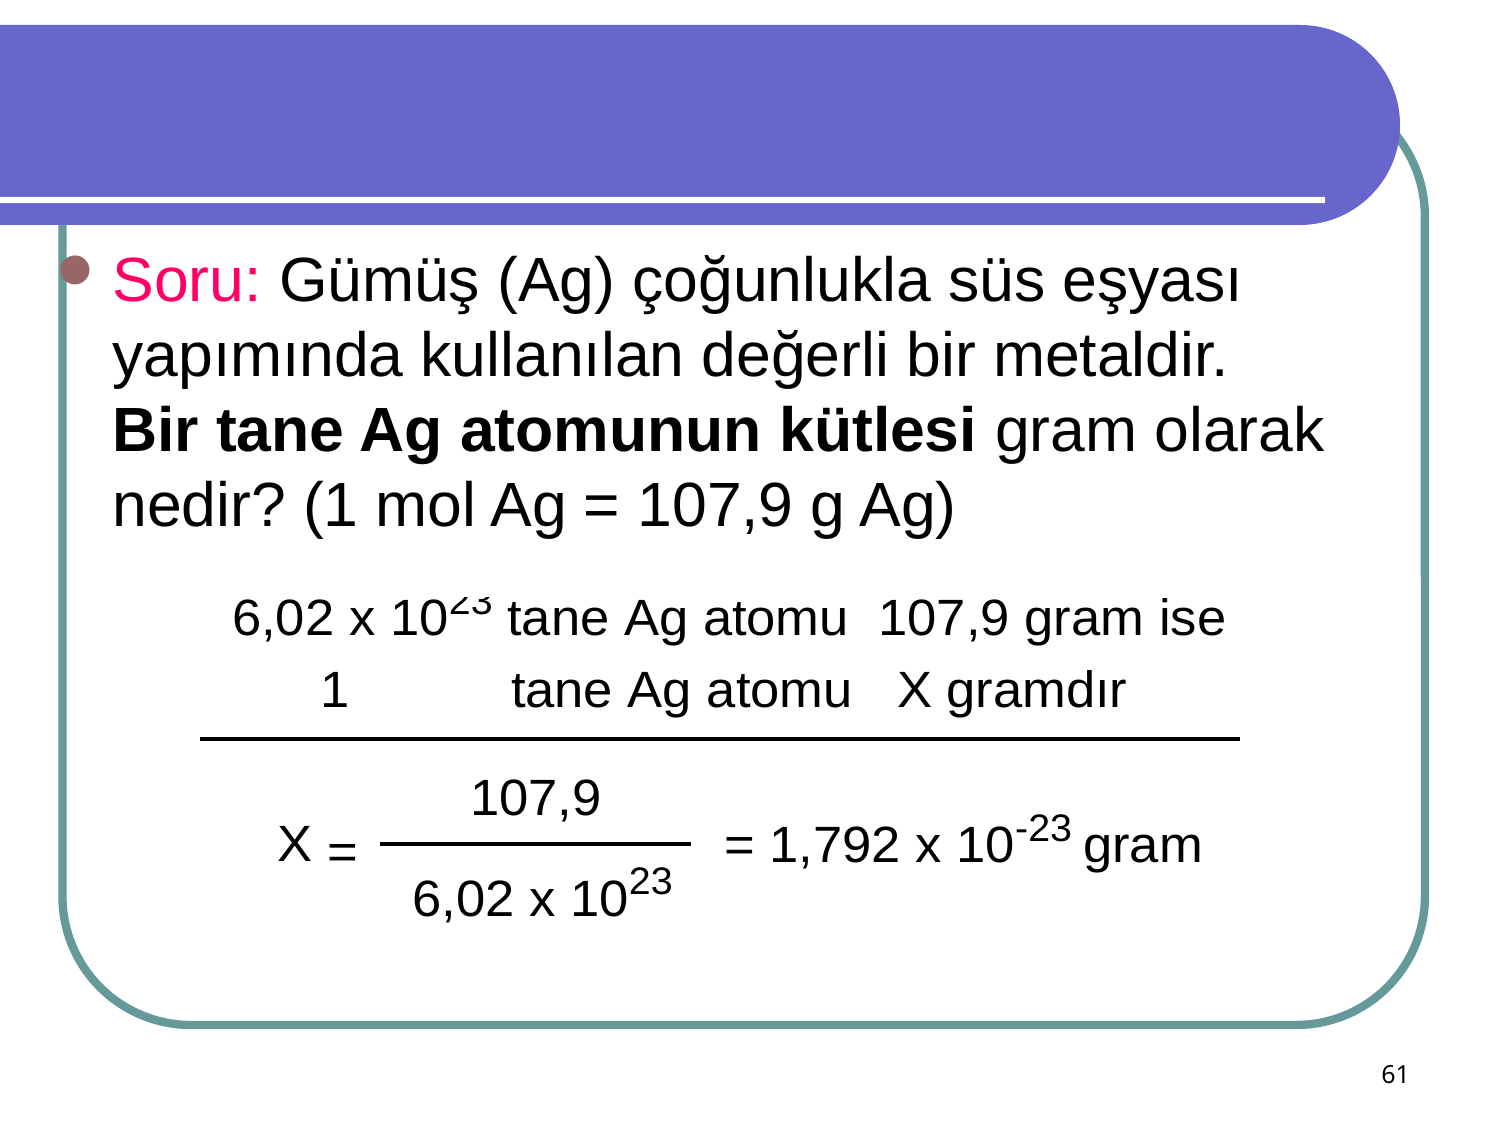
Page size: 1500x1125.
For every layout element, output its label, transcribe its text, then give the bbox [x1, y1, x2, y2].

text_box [191, 597, 1247, 977]
slide_number 61 [1074, 1025, 1425, 1100]
list Soru: Gümüş (Ag) çoğunlukla süs eşyası yapımında kullanılan değerli bir metaldir. Bir tane Ag atomunun kütlesi gram olarak nedir? (1 mol Ag = 107,9 g Ag) [41, 231, 1425, 641]
